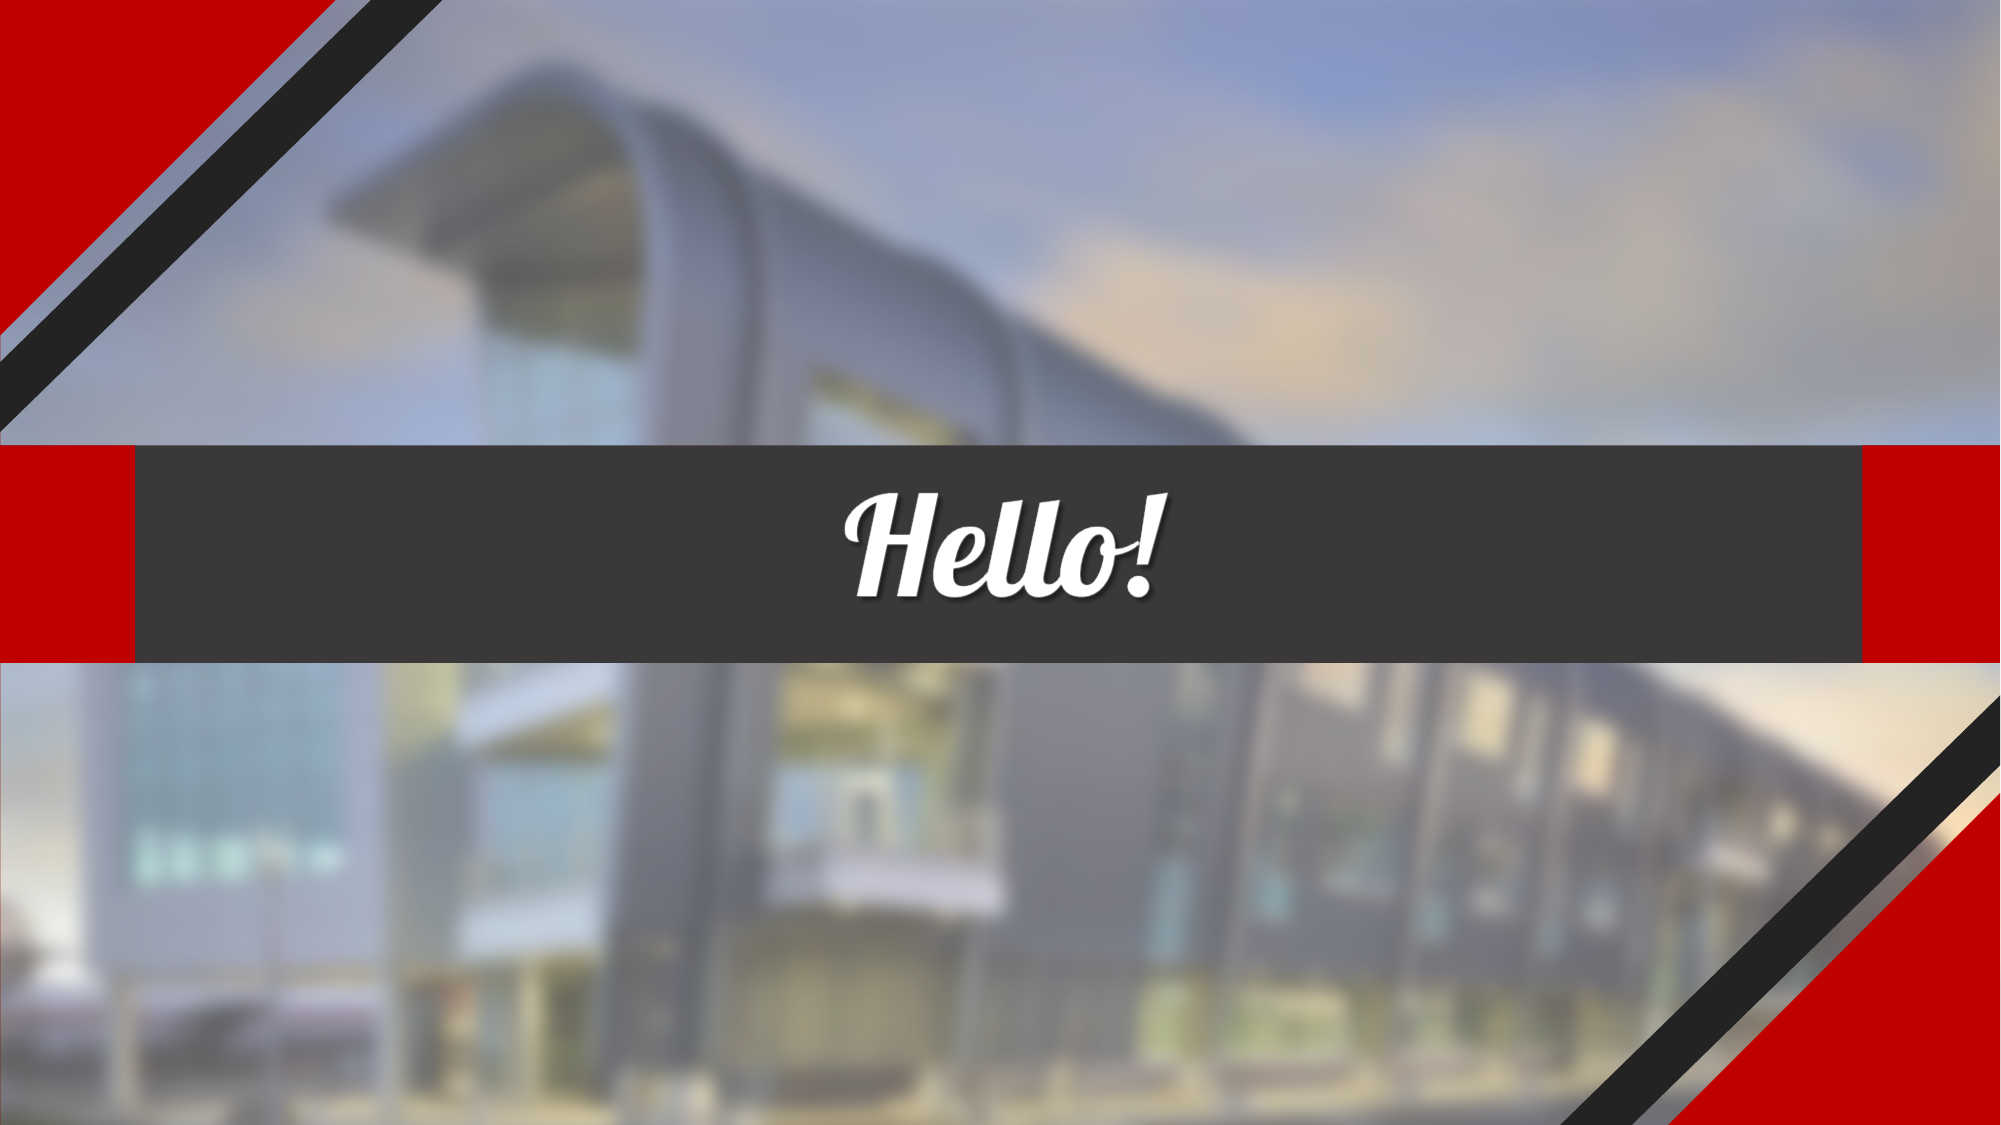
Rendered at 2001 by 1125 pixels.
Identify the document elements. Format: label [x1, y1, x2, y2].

picture [137, 418, 1863, 724]
